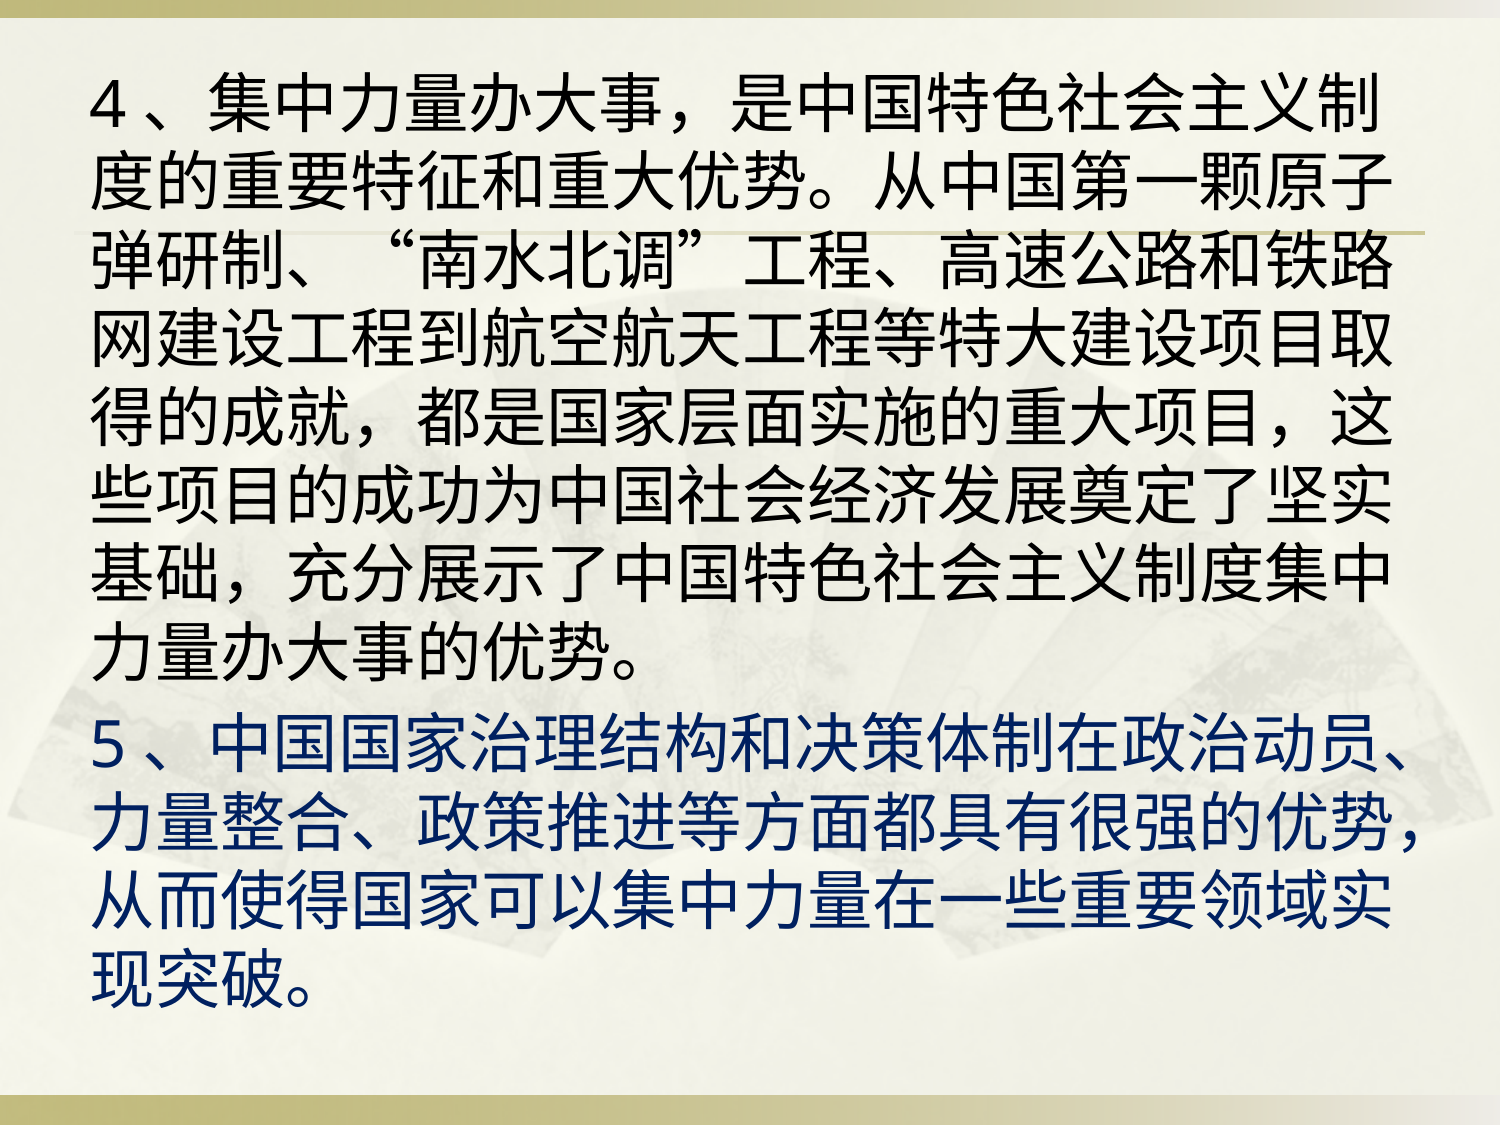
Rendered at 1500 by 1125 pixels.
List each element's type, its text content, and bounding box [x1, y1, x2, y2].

list 4、集中力量办大事，是中国特色社会主义制度的重要特征和重大优势。从中国第一颗原子弹研制、“南水北调”工程、高速公路和铁路网建设工程到航空航天工程等特大建设项目取得的成就，都是国家层面实施的重大项目，这些项目的成功为中国社会经济发展奠定了坚实基础，充分展示了中国特色社会主义制度集中力量办大事的优势。 5、中国国家治理结构和决策体制在政治动员、力量整合、政策推进等方面都具有很强的优势，从而使得国家可以集中力量在一些重要领域实现突破。 [75, 54, 1425, 1032]
